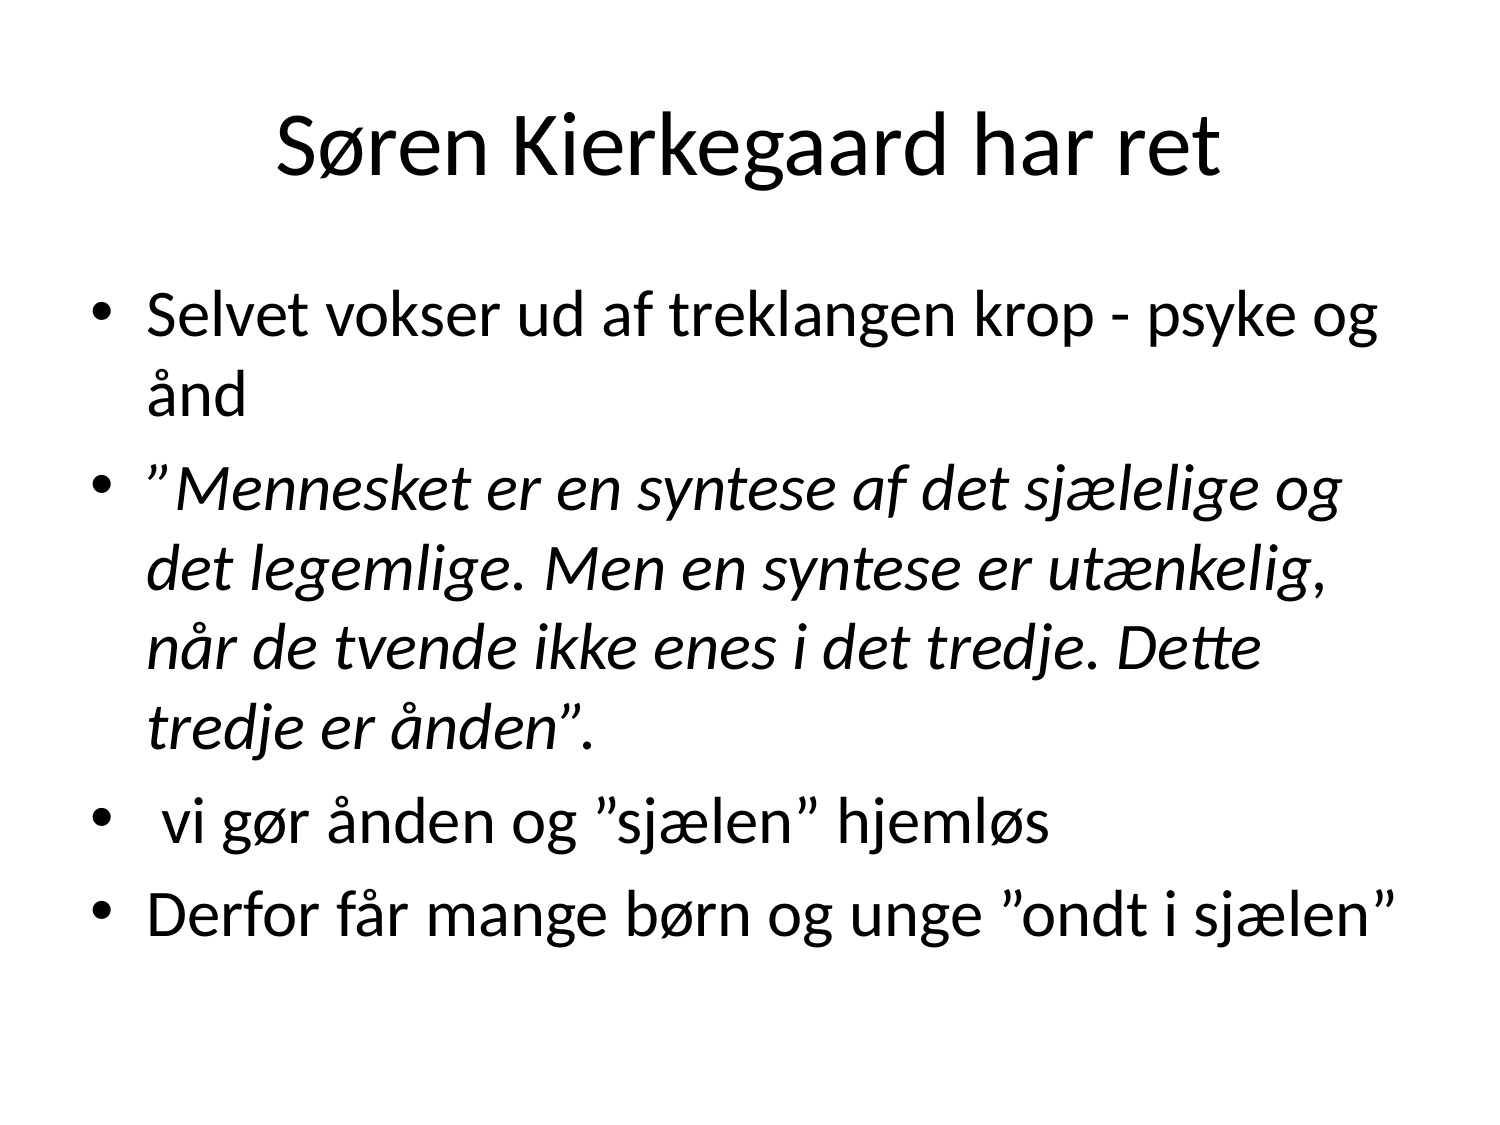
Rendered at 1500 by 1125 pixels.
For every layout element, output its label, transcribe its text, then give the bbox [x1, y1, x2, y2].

list Selvet vokser ud af treklangen krop - psyke og ånd ”Mennesket er en syntese af det sjælelige og det legemlige. Men en syntese er utænkelig, når de tvende ikke enes i det tredje. Dette tredje er ånden”. vi gør ånden og ”sjælen” hjemløs Derfor får mange børn og unge ”ondt i sjælen” [75, 262, 1425, 1005]
title Søren Kierkegaard har ret [75, 45, 1425, 233]
